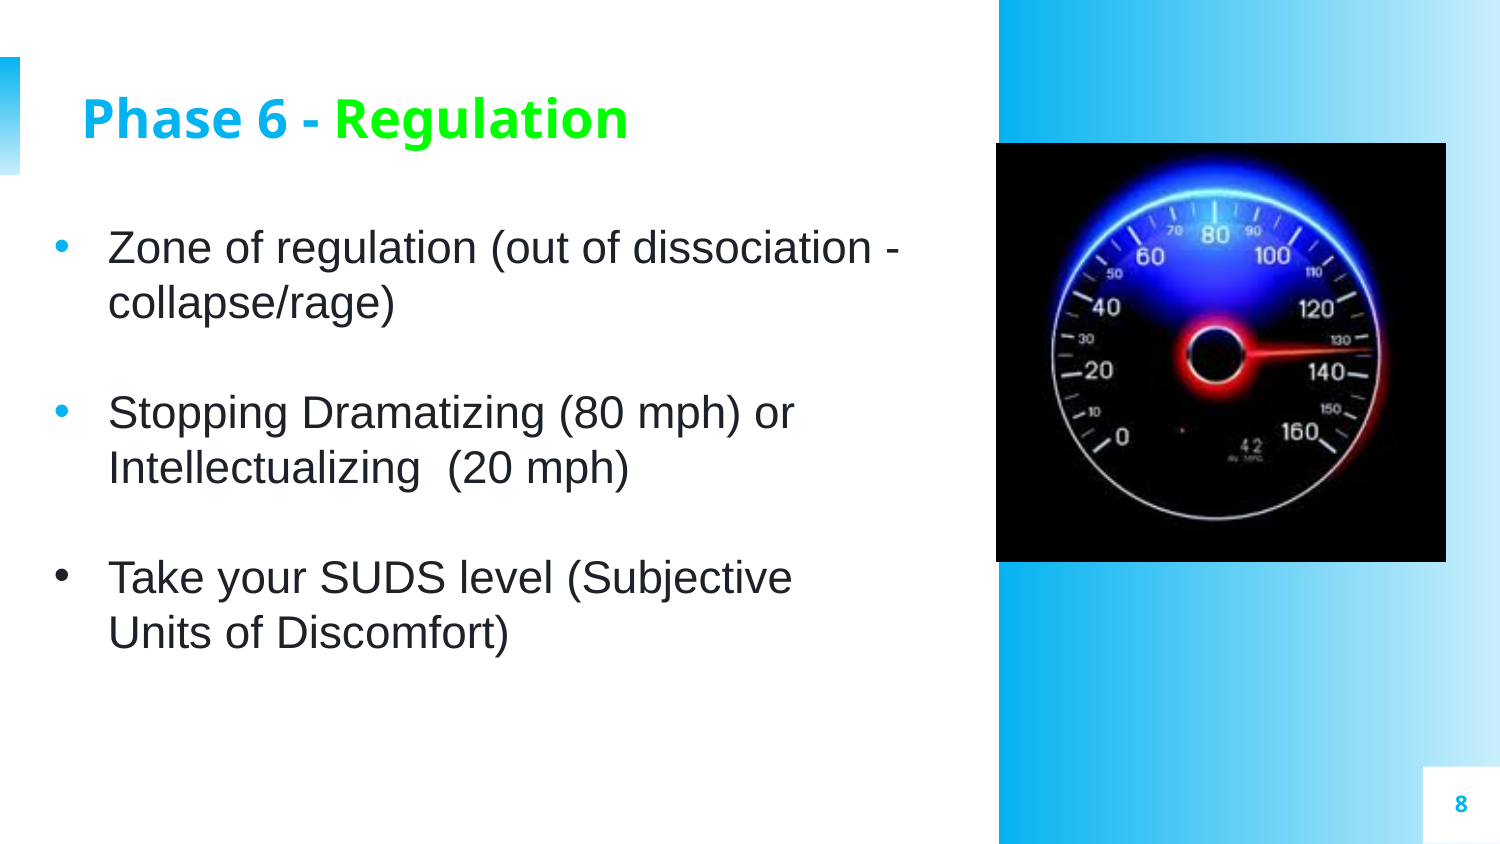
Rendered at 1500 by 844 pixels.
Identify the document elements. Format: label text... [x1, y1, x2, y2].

list Zone of regulation (out of dissociation - collapse/rage) Stopping Dramatizing (80 mph) or Intellectualizing (20 mph) Take your SUDS level (Subjective Units of Discomfort) [51, 157, 906, 687]
slide_number ‹#› [1422, 766, 1500, 844]
picture [996, 142, 1446, 563]
title Phase 6 - Regulation [81, 63, 959, 180]
